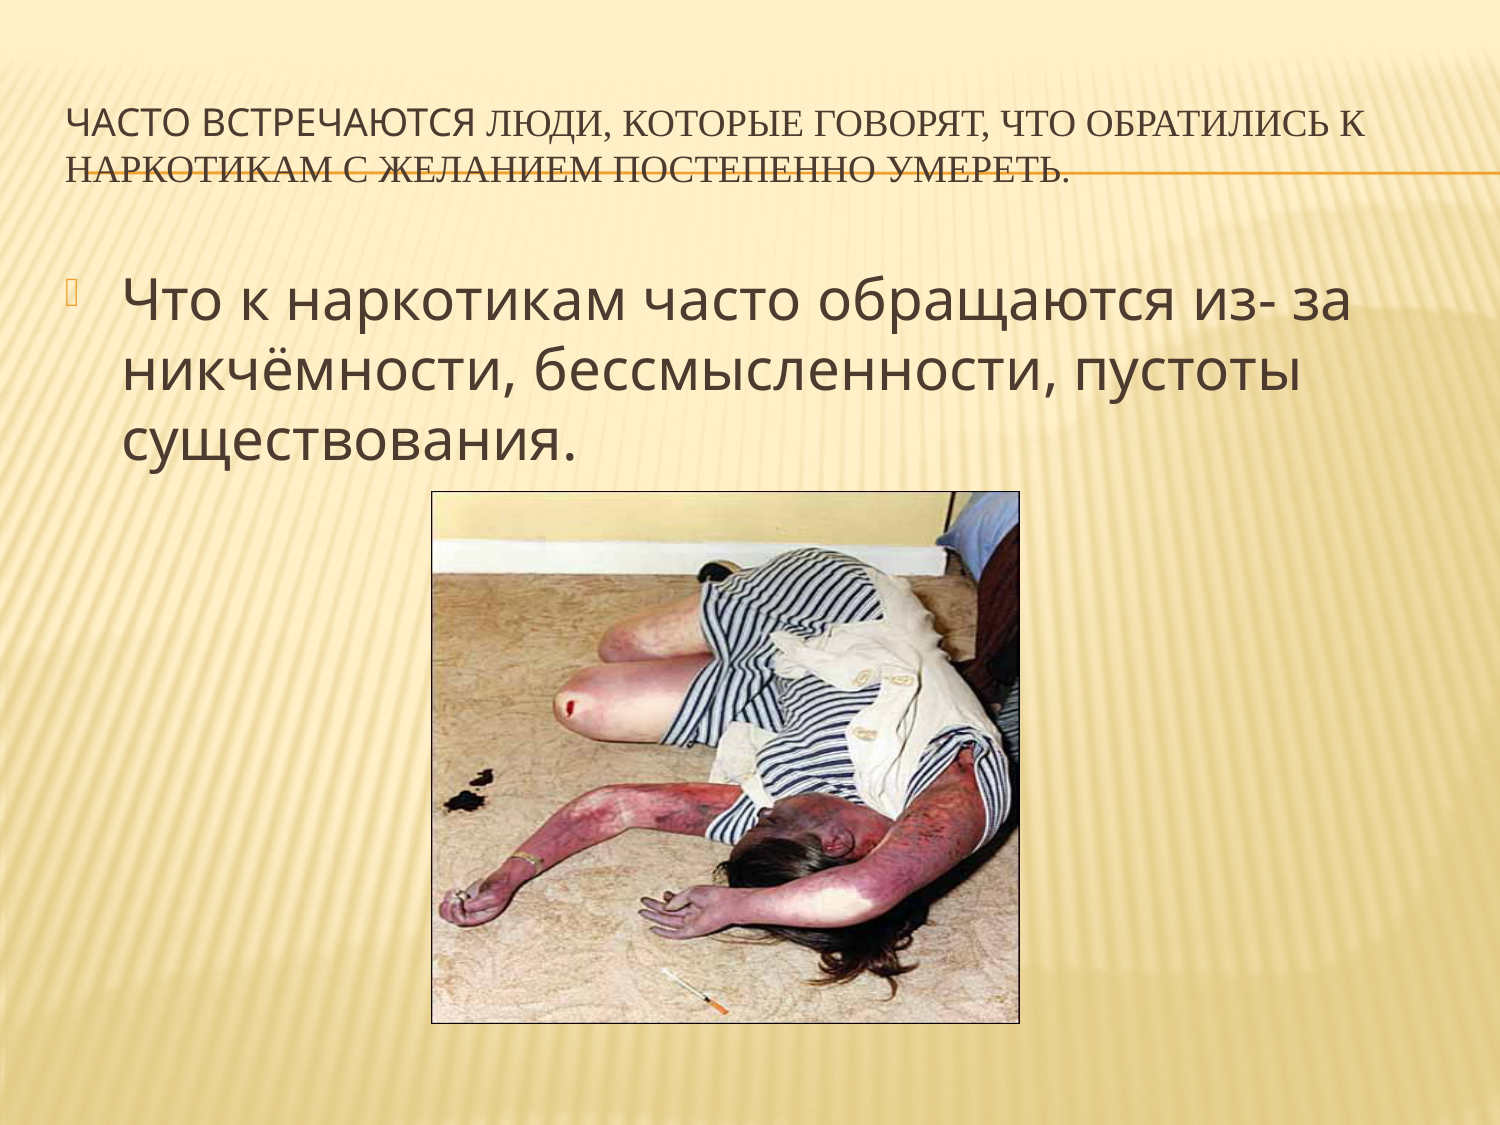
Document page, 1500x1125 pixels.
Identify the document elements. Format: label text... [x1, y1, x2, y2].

title Часто встречаются люди, которые говорят, что обратились к наркотикам с желанием постепенно умереть. [50, 75, 1475, 213]
picture [430, 491, 1020, 1024]
list Что к наркотикам часто обращаются из- за никчёмности, бессмысленности, пустоты существования. [50, 254, 1475, 998]
